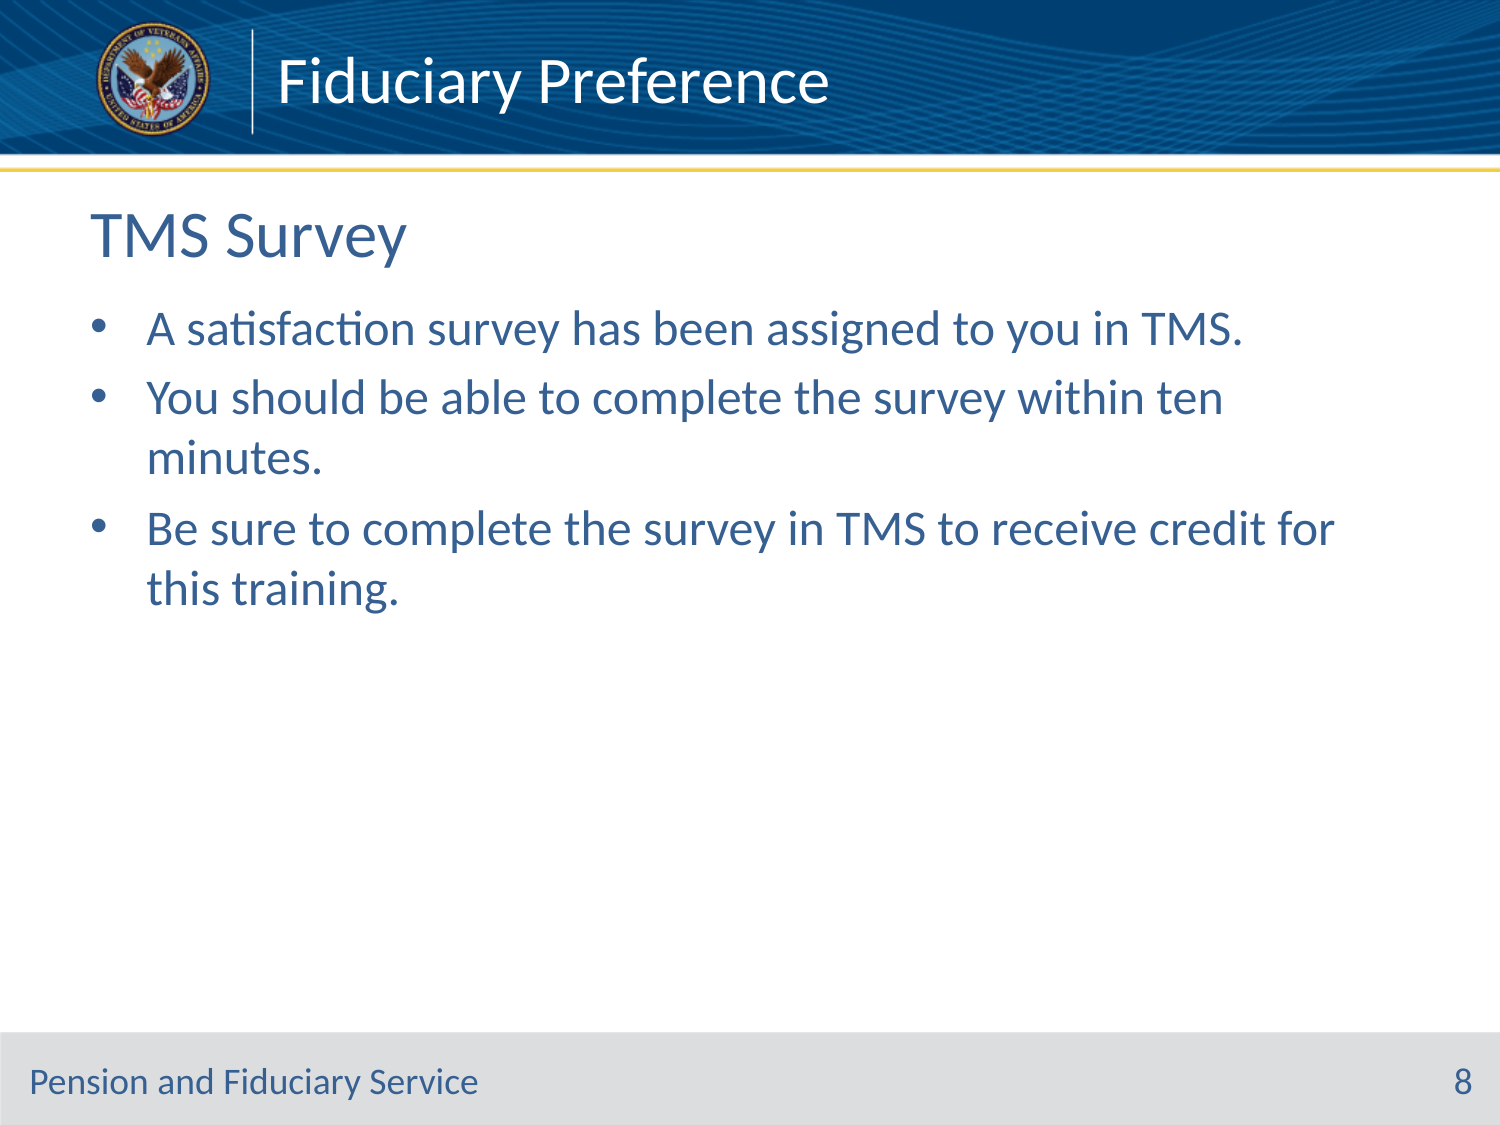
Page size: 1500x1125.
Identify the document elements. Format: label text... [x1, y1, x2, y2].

slide_number 8 [1137, 1050, 1488, 1110]
list A satisfaction survey has been assigned to you in TMS. You should be able to complete the survey within ten minutes. Be sure to complete the survey in TMS to receive credit for this training. [75, 287, 1425, 1005]
picture [0, 0, 1500, 172]
picture [0, 1032, 1500, 1125]
text_box Fiduciary Preference [262, 20, 1438, 133]
title TMS Survey [75, 200, 1250, 263]
